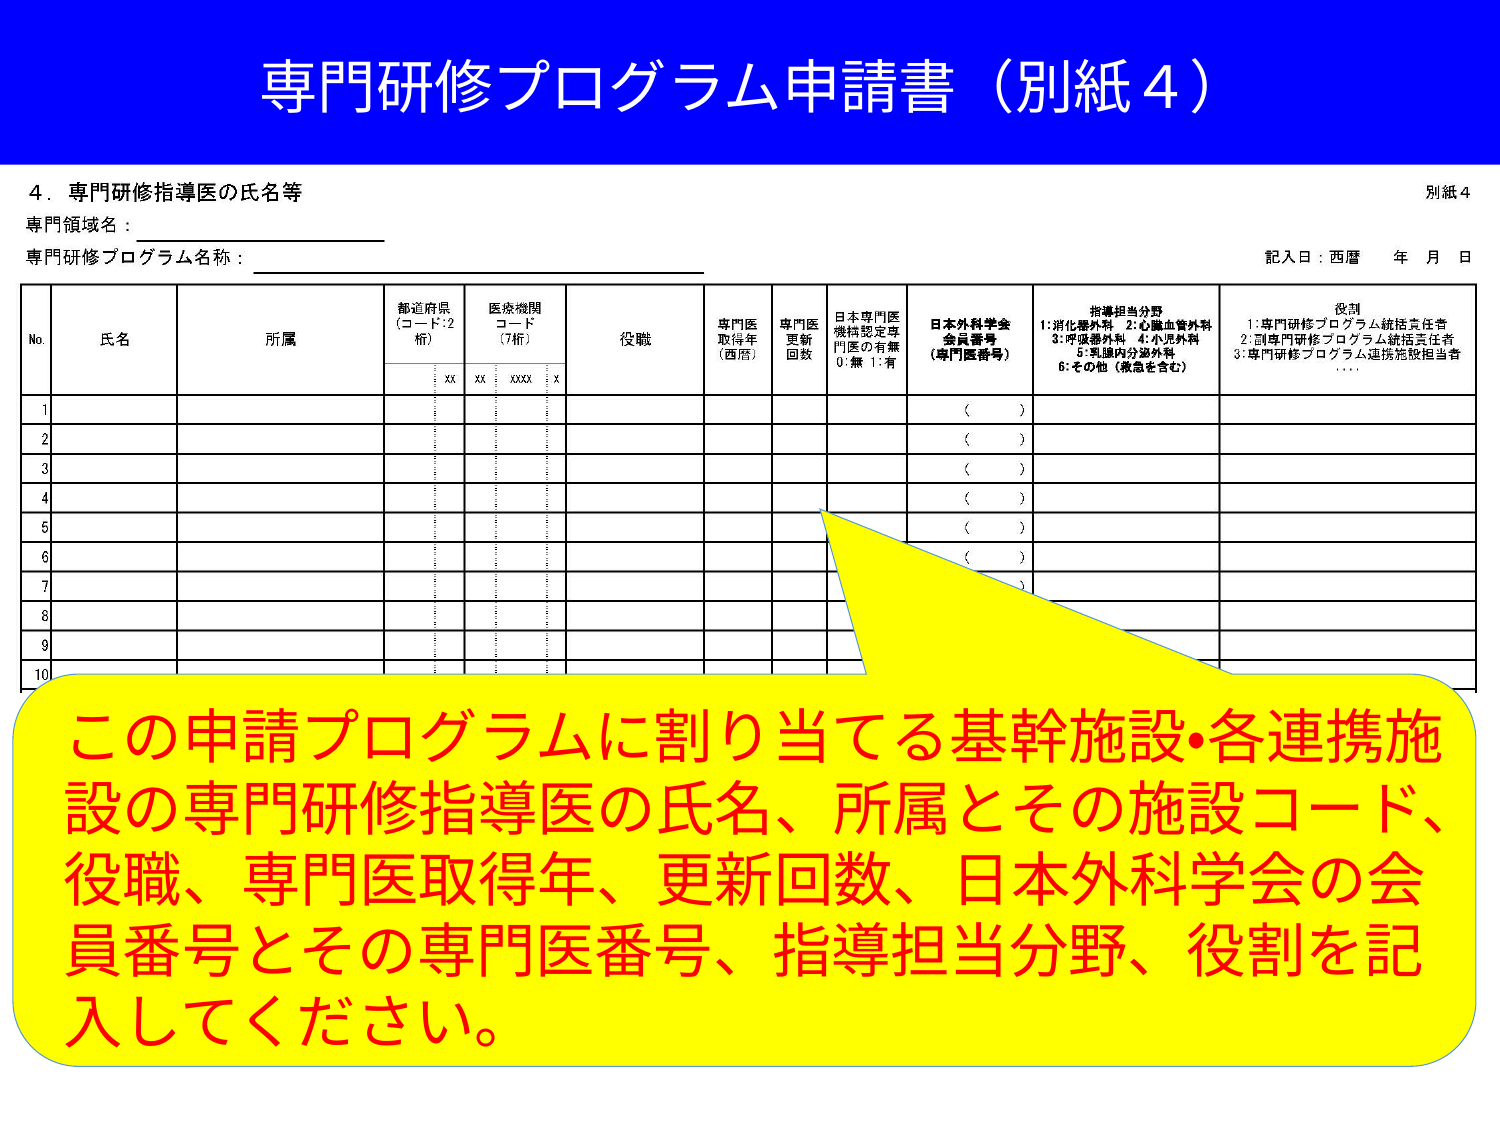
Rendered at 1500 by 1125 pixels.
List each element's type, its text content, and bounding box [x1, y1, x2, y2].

text_box この申請プログラムに割り当てる基幹施設・各連携施設の専門研修指導医の氏名、所属とその施設コード、役職、専門医取得年、更新回数、日本外科学会の会員番号とその専門医番号、指導担当分野、役割を記入してください。 [48, 693, 1464, 1063]
text_box [12, 693, 48, 1060]
text_box 専門研修プログラム申請書（別紙４） [108, 28, 1400, 141]
picture [12, 182, 1488, 693]
text_box [56, 1063, 1433, 1067]
text_box [0, 0, 1500, 166]
text_box [1464, 700, 1477, 1040]
